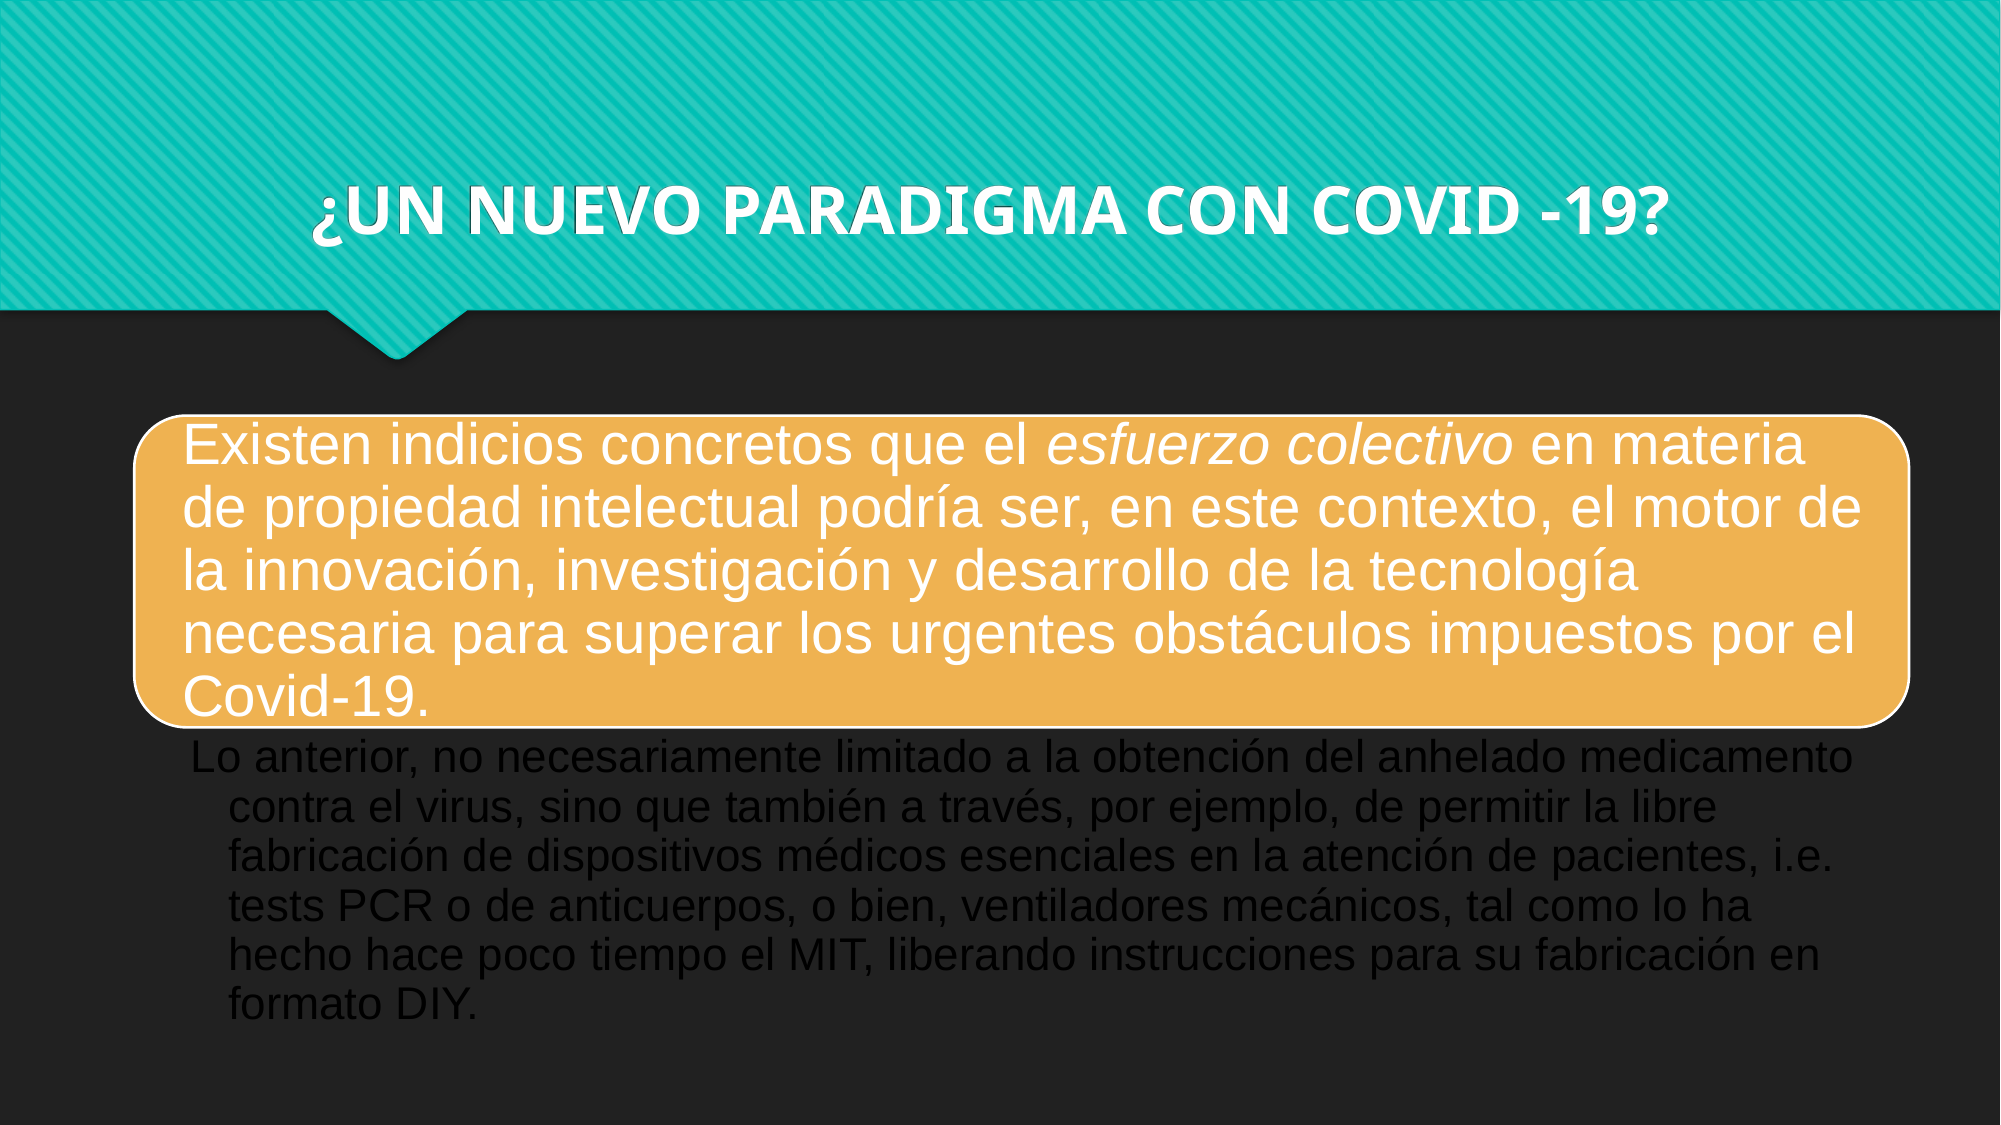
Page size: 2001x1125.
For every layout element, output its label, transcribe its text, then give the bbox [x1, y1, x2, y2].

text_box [134, 364, 1910, 1079]
picture [1, 1, 1999, 357]
text_box ¿UN NUEVO PARADIGMA CON COVID -19? [179, 47, 1804, 256]
